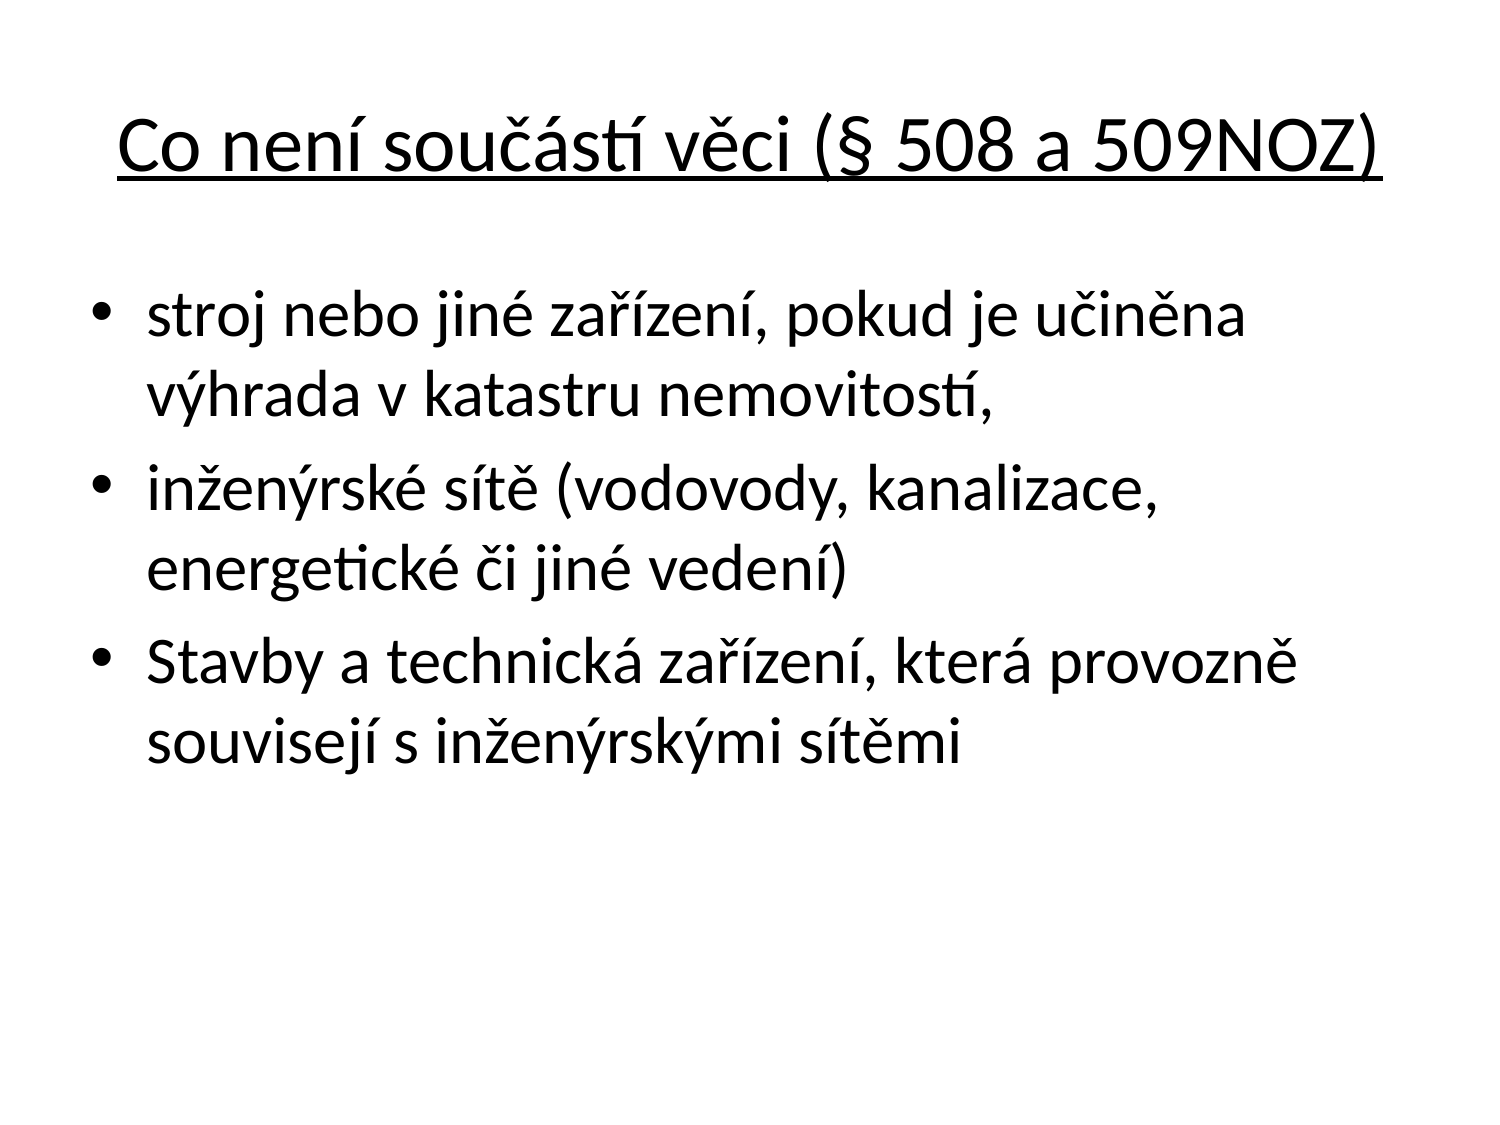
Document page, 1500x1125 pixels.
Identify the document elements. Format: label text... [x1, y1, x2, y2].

list stroj nebo jiné zařízení, pokud je učiněna výhrada v katastru nemovitostí, inženýrské sítě (vodovody, kanalizace, energetické či jiné vedení) Stavby a technická zařízení, která provozně souvisejí s inženýrskými sítěmi [75, 262, 1425, 1005]
title Co není součástí věci (§ 508 a 509NOZ) [75, 45, 1425, 233]
